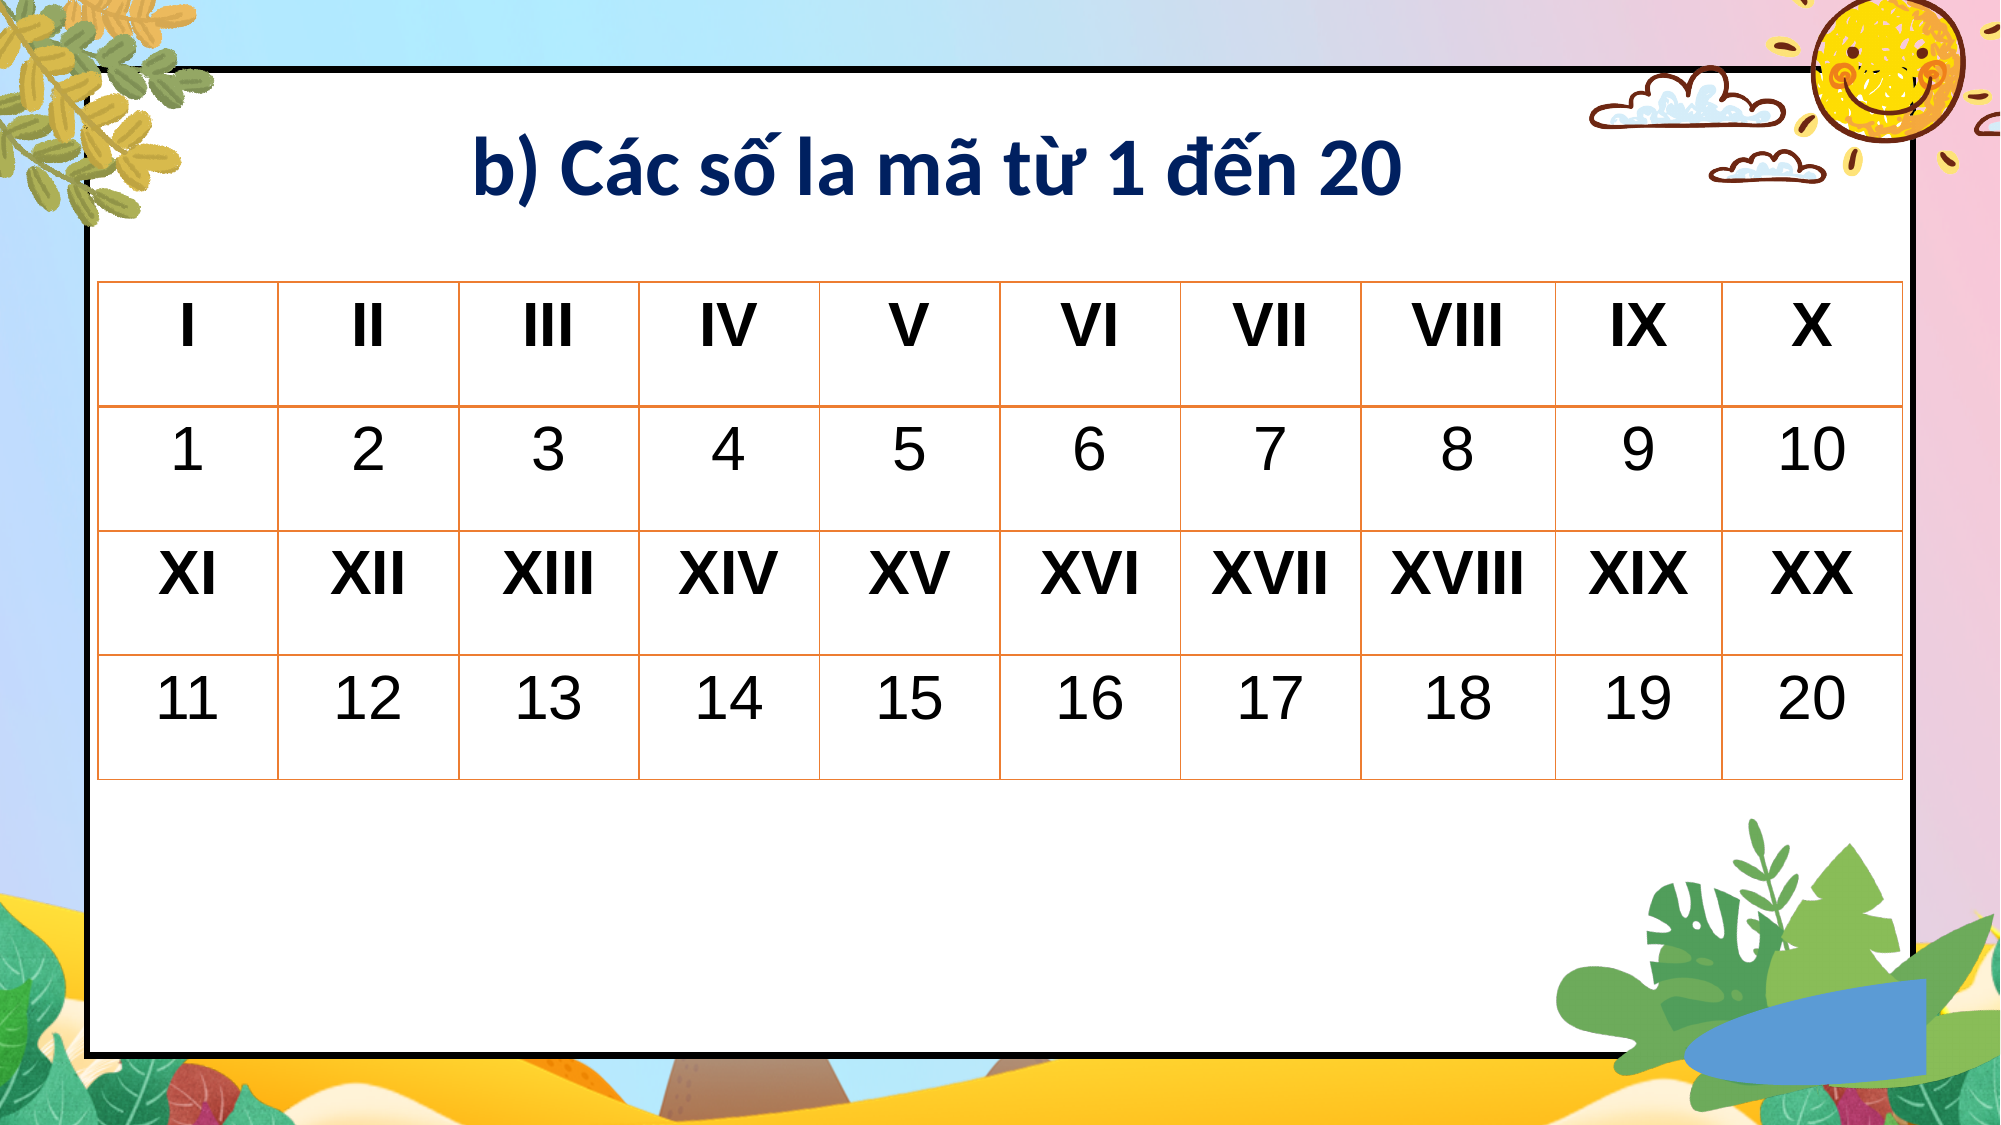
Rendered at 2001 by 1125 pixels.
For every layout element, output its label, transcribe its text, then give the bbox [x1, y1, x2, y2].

text_box [1684, 978, 1927, 1086]
table_cell XIX [1556, 532, 1721, 654]
table_cell 16 [1001, 656, 1180, 779]
table_cell 10 [1723, 408, 1902, 530]
table_cell 5 [820, 408, 999, 530]
table_header IV [640, 283, 819, 405]
table_cell XIV [640, 532, 819, 654]
table_header I [99, 283, 277, 405]
table_cell XIII [460, 532, 638, 654]
table_cell 3 [460, 408, 638, 530]
table_cell 6 [1001, 408, 1180, 530]
table_cell XI [99, 532, 277, 654]
table_cell 2 [279, 408, 458, 530]
table_cell 9 [1556, 408, 1721, 530]
table_cell 4 [640, 408, 819, 530]
table_cell XVIII [1362, 532, 1555, 654]
table_header VIII [1362, 283, 1555, 405]
table_header VI [1001, 283, 1180, 405]
table_cell 20 [1723, 656, 1902, 779]
table_cell XV [820, 532, 999, 654]
table_cell 1 [99, 408, 277, 530]
table_header II [279, 283, 458, 405]
text_box b) Các số la mã từ 1 đến 20 [240, 104, 1635, 220]
table_cell 13 [460, 656, 638, 779]
table_cell XX [1723, 532, 1902, 654]
table_cell 8 [1362, 408, 1555, 530]
table_cell 7 [1181, 408, 1360, 530]
table_cell 18 [1362, 656, 1555, 779]
table_header VII [1181, 283, 1360, 405]
table_header X [1723, 283, 1902, 405]
table_cell XII [279, 532, 458, 654]
table_cell XVI [1001, 532, 1180, 654]
table_header IX [1556, 283, 1721, 405]
table_header V [820, 283, 999, 405]
table_cell XVII [1181, 532, 1360, 654]
table_cell 15 [820, 656, 999, 779]
table_cell 17 [1181, 656, 1360, 779]
table_header III [460, 283, 638, 405]
table_cell 14 [640, 656, 819, 779]
table_cell 11 [99, 656, 277, 779]
table_cell 12 [279, 656, 458, 779]
table_cell 19 [1556, 656, 1721, 779]
picture [0, 0, 2001, 1125]
